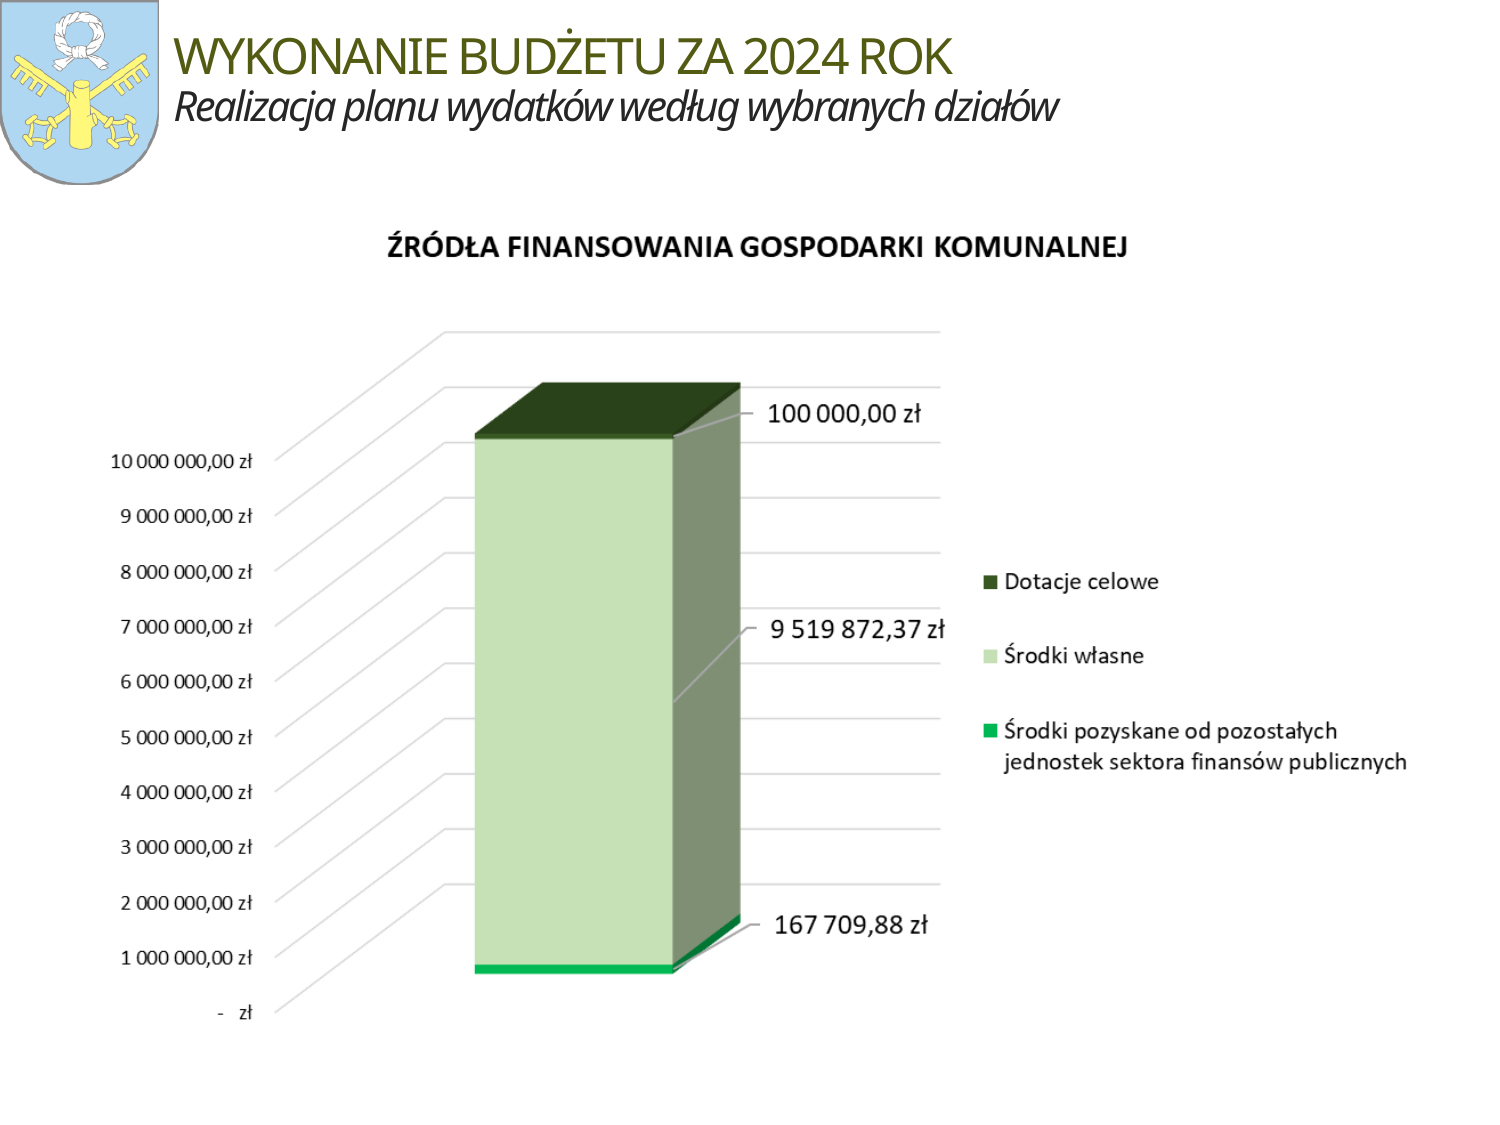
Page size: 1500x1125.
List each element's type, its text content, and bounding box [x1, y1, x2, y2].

title WYKONANIE BUDŻETU ZA 2024 ROK Realizacja planu wydatków według wybranych działów [159, 0, 1496, 163]
picture [0, 0, 159, 185]
picture [86, 207, 1433, 1073]
